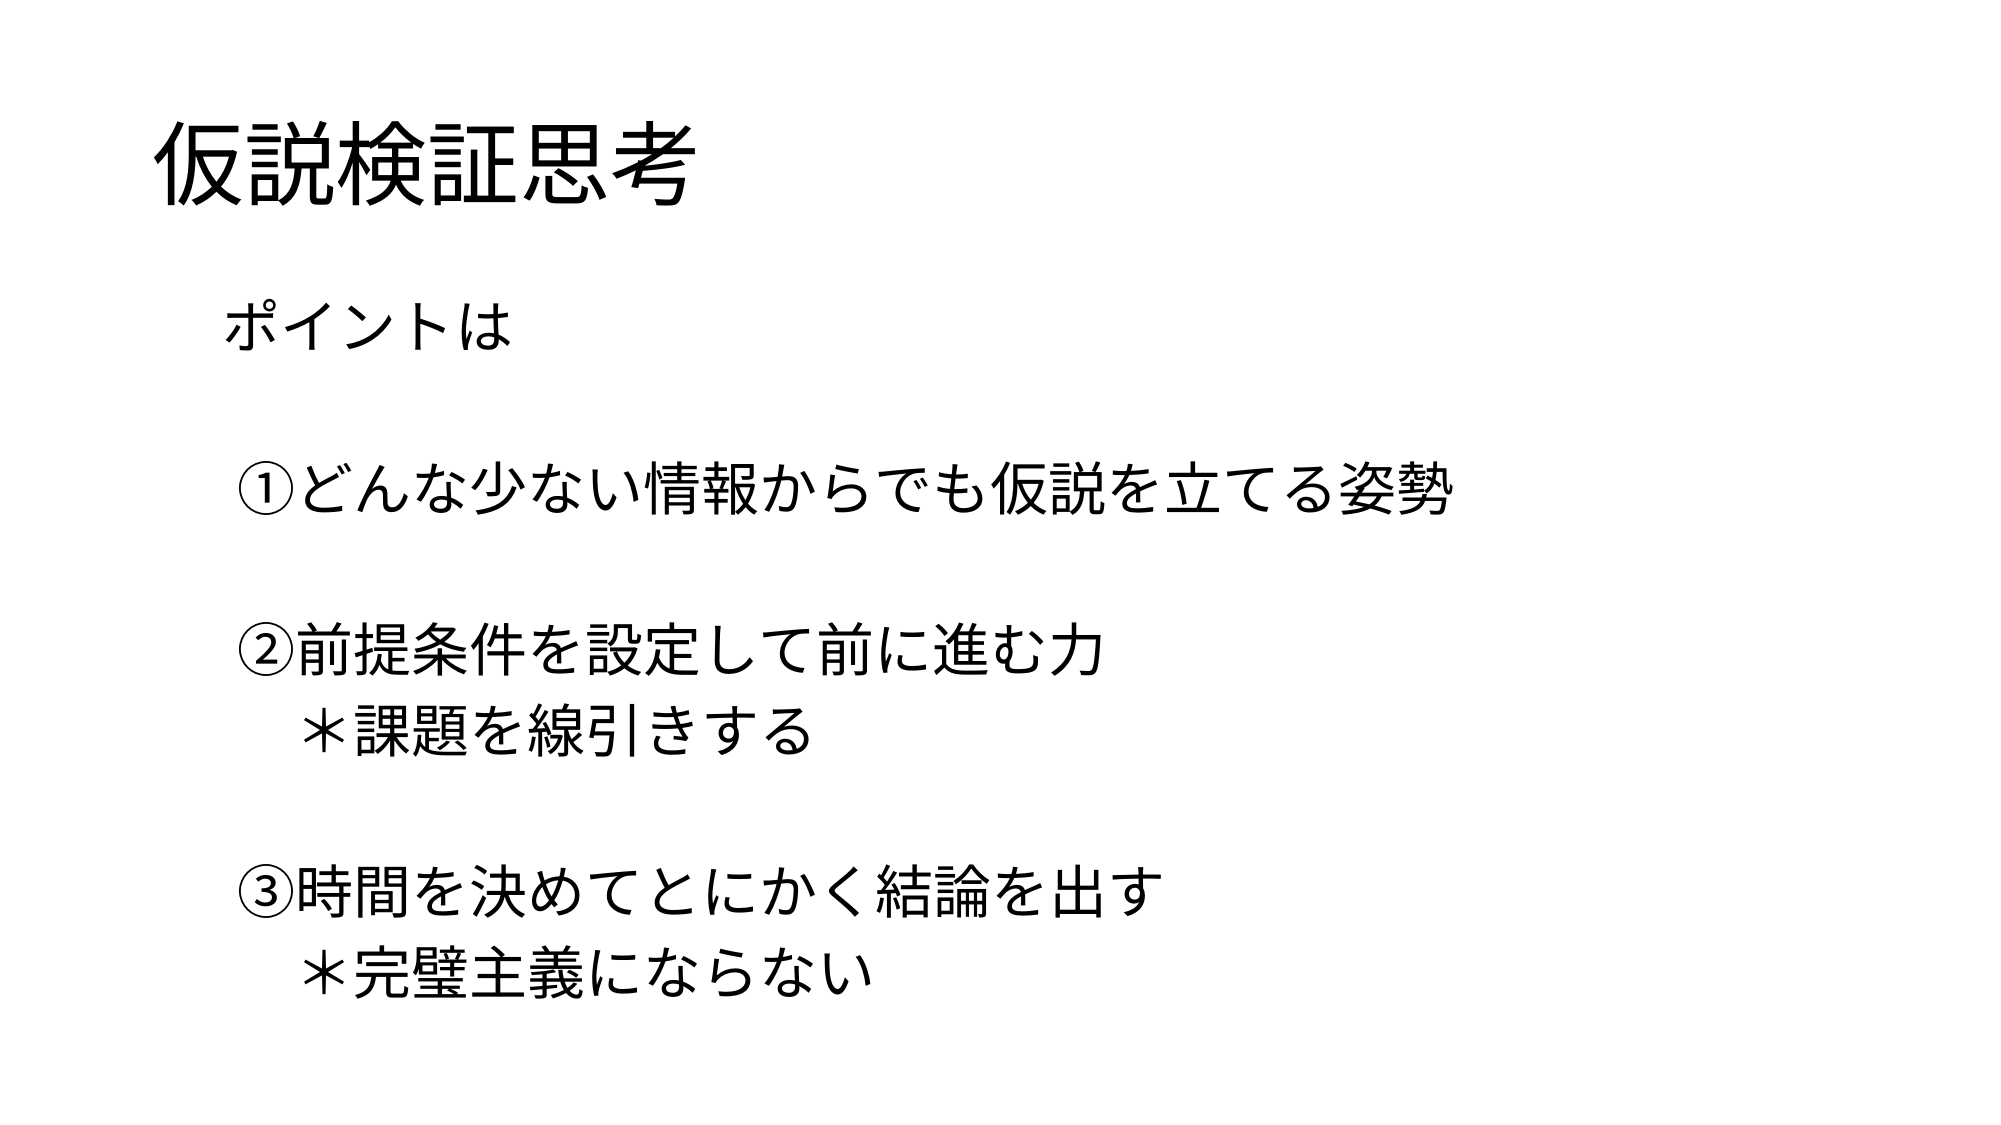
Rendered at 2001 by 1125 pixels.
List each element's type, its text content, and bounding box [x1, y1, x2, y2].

title 仮説検証思考 [137, 59, 1863, 278]
list ポイントは ①どんな少ない情報からでも仮説を立てる姿勢 ②前提条件を設定して前に進む力 ＊課題を線引きする ③時間を決めてとにかく結論を出す ＊完璧主義にならない [106, 290, 1927, 1022]
